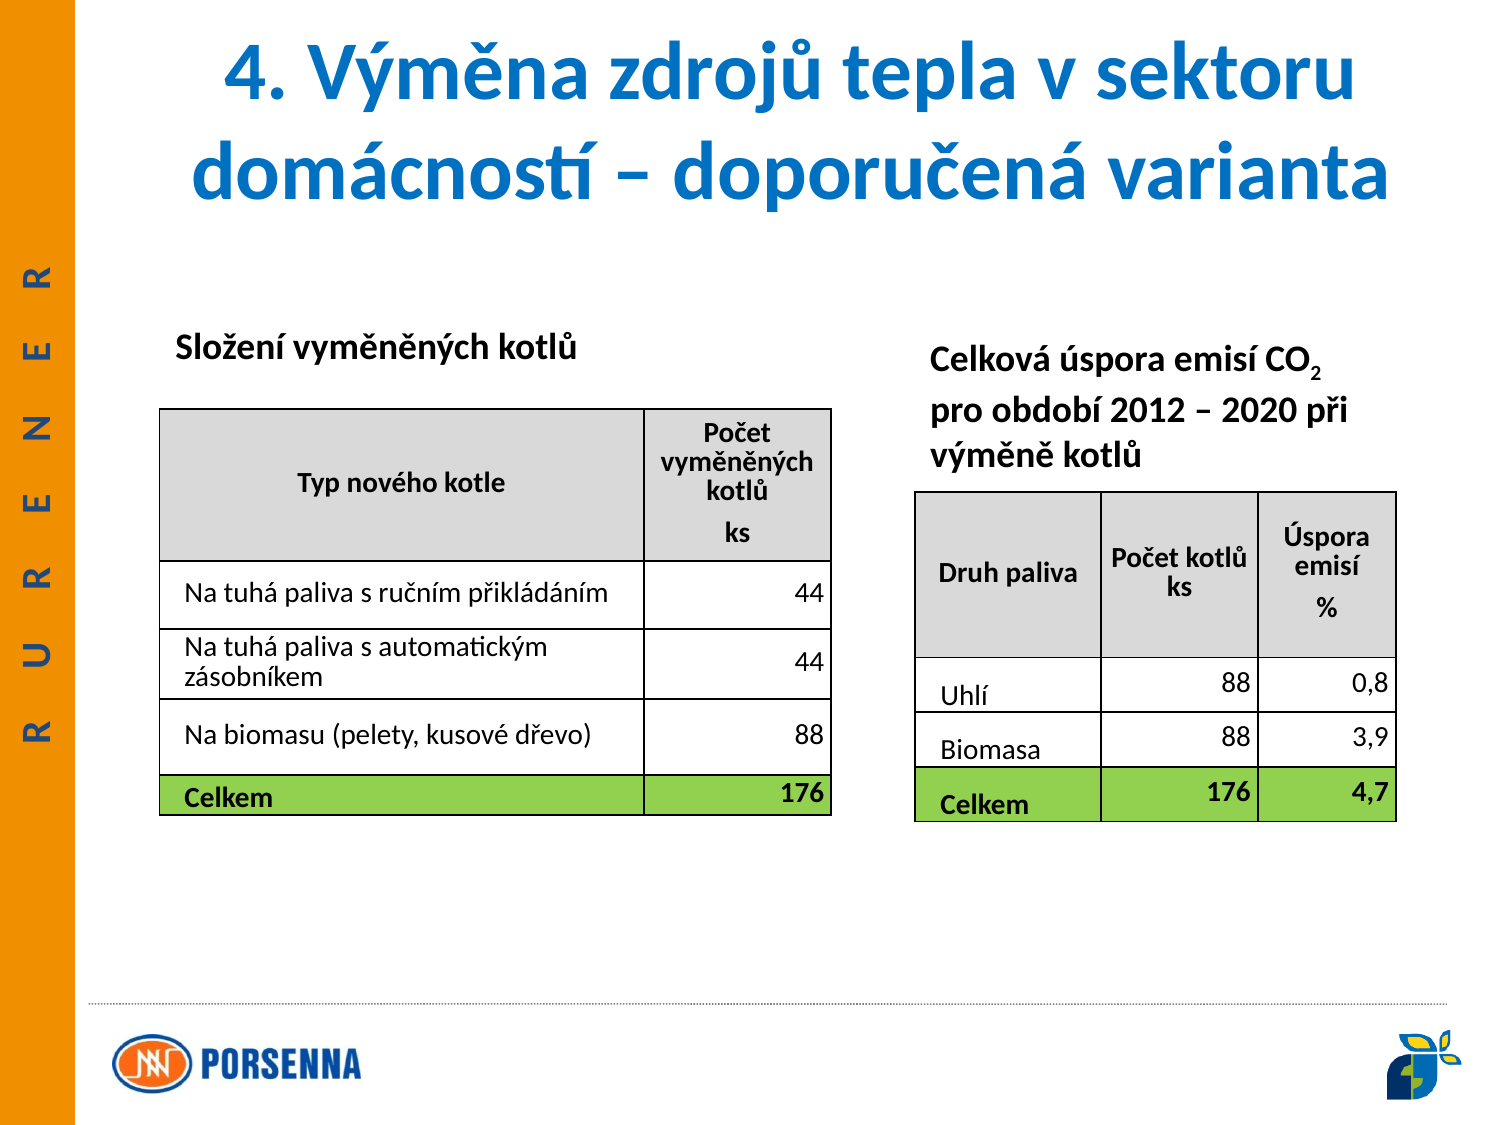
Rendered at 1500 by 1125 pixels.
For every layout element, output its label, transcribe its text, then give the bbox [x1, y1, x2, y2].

table_cell Na tuhá paliva s ručním přikládáním [160, 562, 643, 628]
table_header Počet vyměněných kotlů ks [645, 410, 830, 560]
table_cell 3,9 [1259, 713, 1395, 766]
table_cell 4,7 [1259, 768, 1395, 821]
table_cell 0,8 [1259, 658, 1395, 711]
table_cell Na biomasu (pelety, kusové dřevo) [160, 700, 643, 774]
text_box 4. Výměna zdrojů tepla v sektoru domácností – doporučená varianta [82, 31, 1500, 202]
picture [112, 1034, 361, 1094]
picture [1365, 1022, 1471, 1106]
table_cell 44 [645, 630, 830, 698]
table_cell Celkem [916, 768, 1100, 821]
table_header Typ nového kotle [160, 410, 643, 560]
table_cell 176 [645, 776, 830, 814]
table_cell 88 [1102, 713, 1257, 766]
table_cell Biomasa [916, 713, 1100, 766]
table_header Druh paliva [916, 528, 1100, 657]
table_cell Celkem [160, 776, 643, 814]
table_header Počet kotlů ks [1102, 528, 1257, 657]
table_cell Uhlí [916, 658, 1100, 711]
table_header Úspora emisí % [1259, 493, 1395, 657]
table_cell Na tuhá paliva s automatickým zásobníkem [160, 630, 643, 698]
text_box Celková úspora emisí CO2 pro období 2012 – 2020 při výměně kotlů [915, 326, 1376, 528]
text_box Složení vyměněných kotlů [160, 314, 593, 374]
table_cell 88 [1102, 658, 1257, 711]
table_cell 44 [645, 562, 830, 628]
table_cell 88 [645, 700, 830, 774]
table_cell 176 [1102, 768, 1257, 821]
